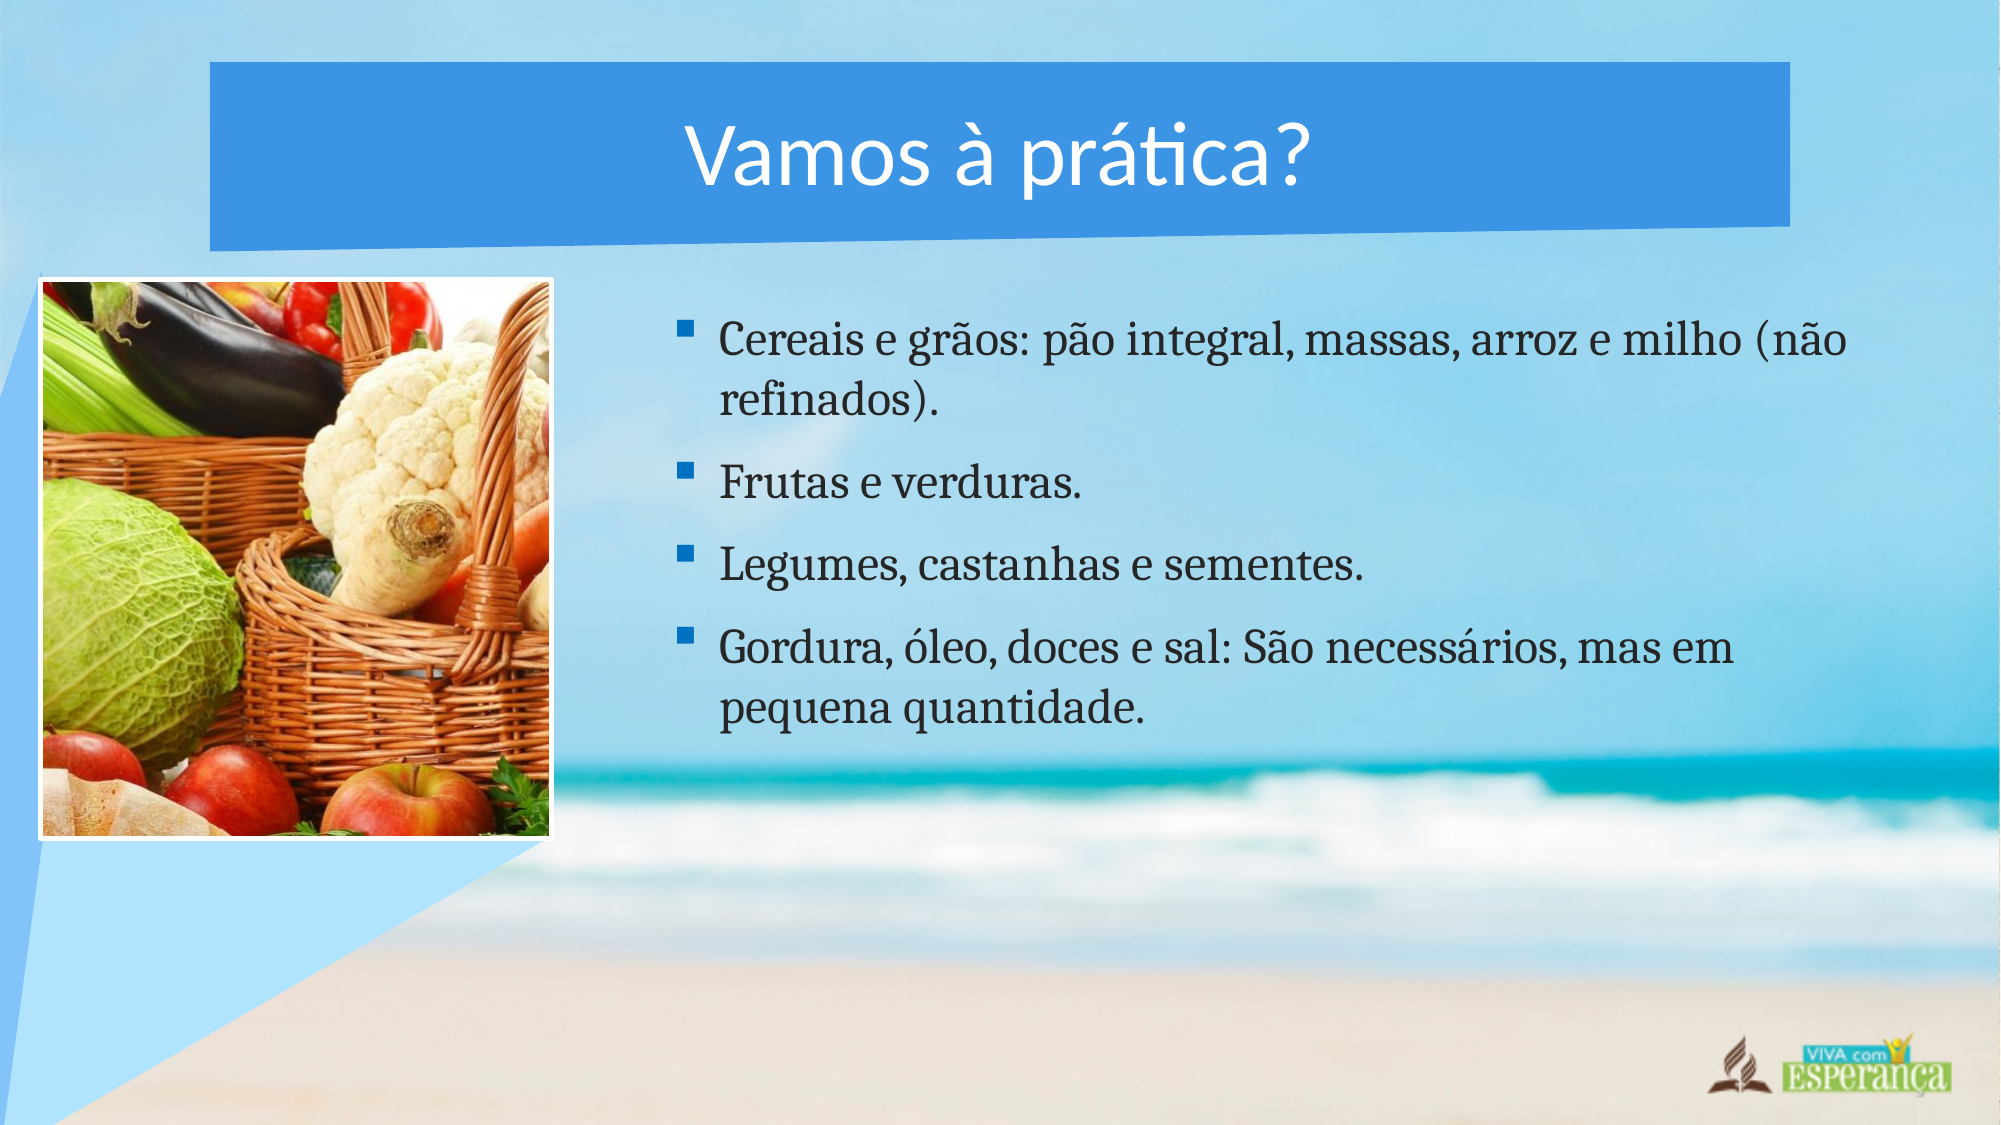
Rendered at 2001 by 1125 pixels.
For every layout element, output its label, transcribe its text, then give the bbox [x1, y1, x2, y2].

picture [43, 281, 549, 837]
list Cereais e grãos: pão integral, massas, arroz e milho (não refinados). Frutas e verduras. Legumes, castanhas e sementes. Gordura, óleo, doces e sal: São necessários, mas em pequena quantidade. [657, 298, 1883, 964]
title Vamos à prática? [212, 55, 1788, 242]
picture [0, 0, 2001, 1125]
